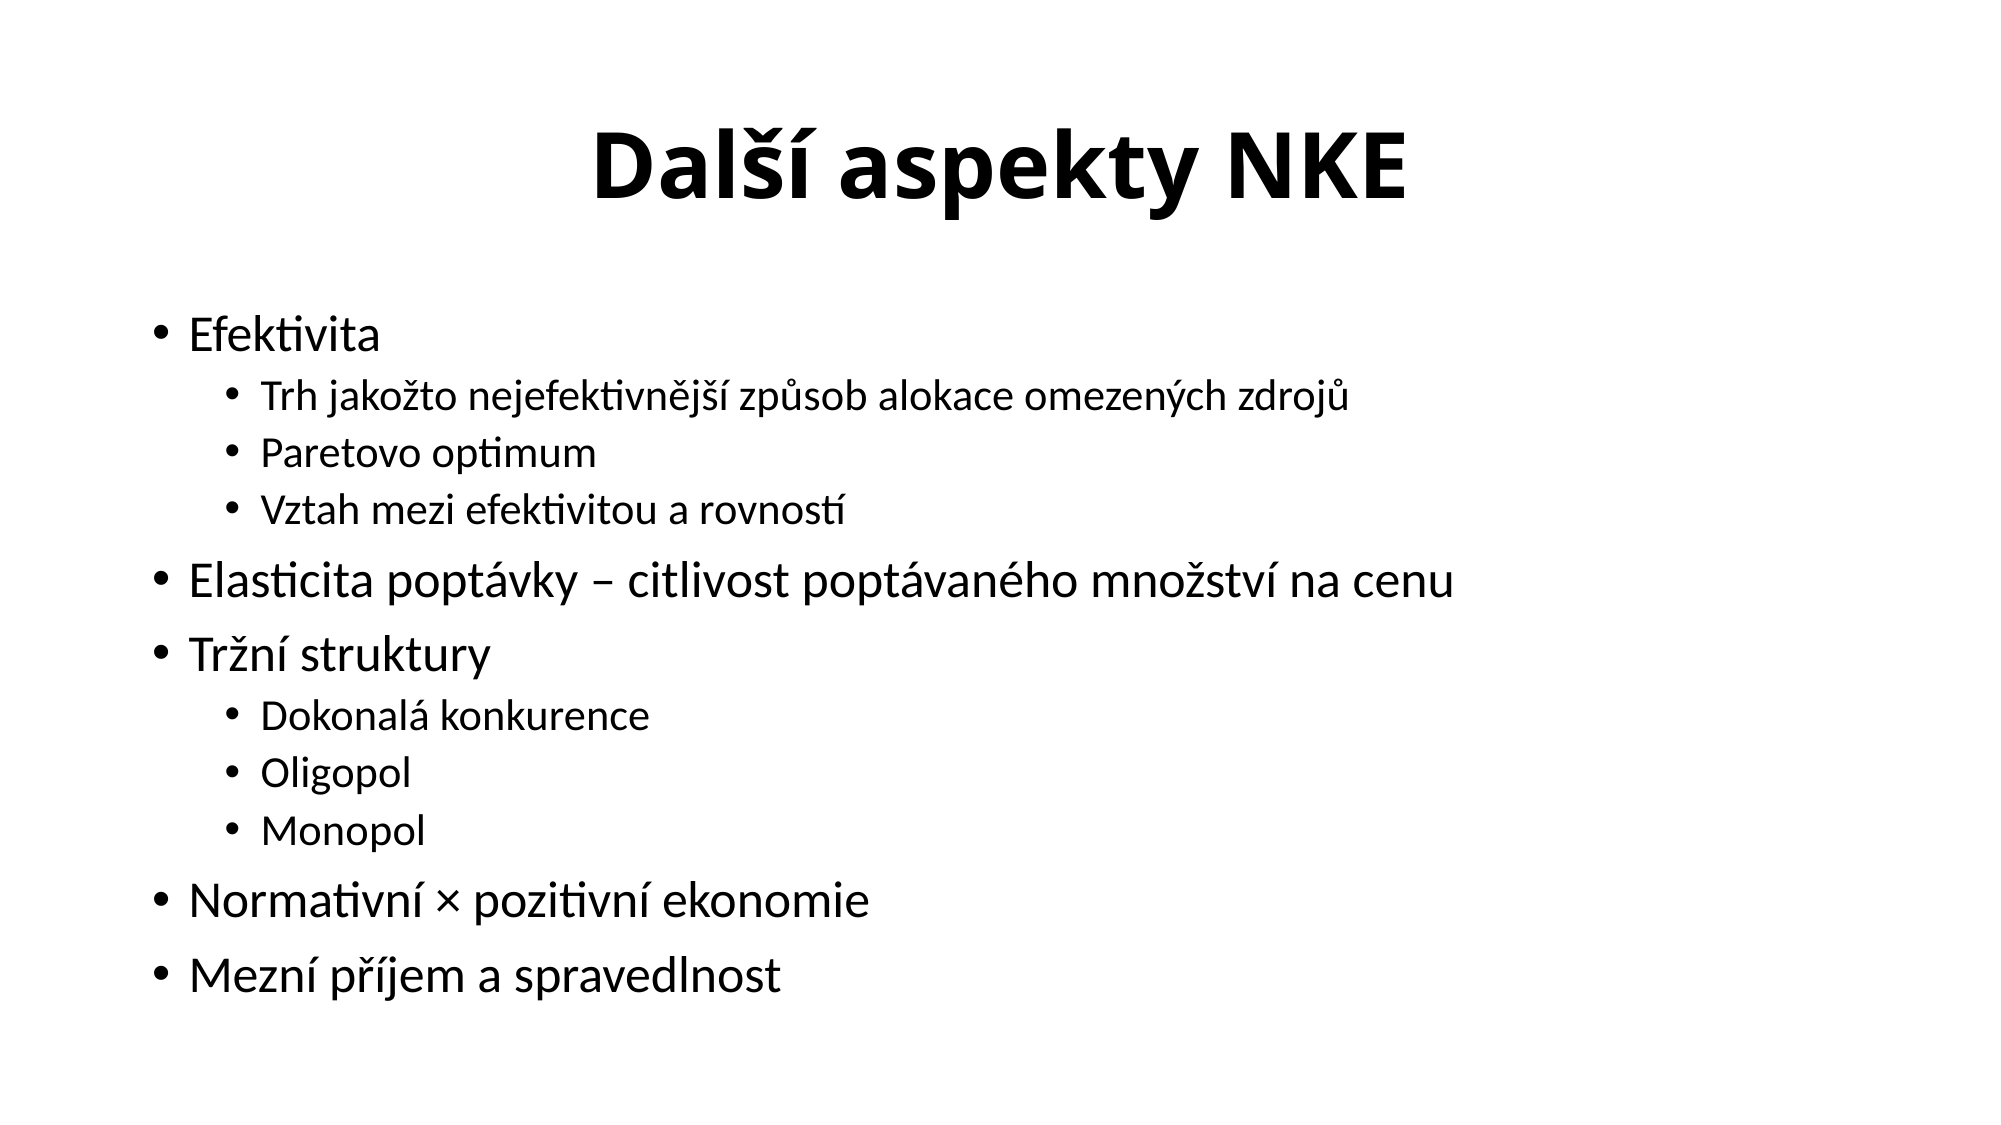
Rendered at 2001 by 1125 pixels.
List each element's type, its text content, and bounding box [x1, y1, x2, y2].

list Efektivita Trh jakožto nejefektivnější způsob alokace omezených zdrojů Paretovo optimum Vztah mezi efektivitou a rovností Elasticita poptávky – citlivost poptávaného množství na cenu Tržní struktury Dokonalá konkurence Oligopol Monopol Normativní × pozitivní ekonomie Mezní příjem a spravedlnost [137, 299, 1863, 1014]
title Další aspekty NKE [137, 59, 1863, 278]
